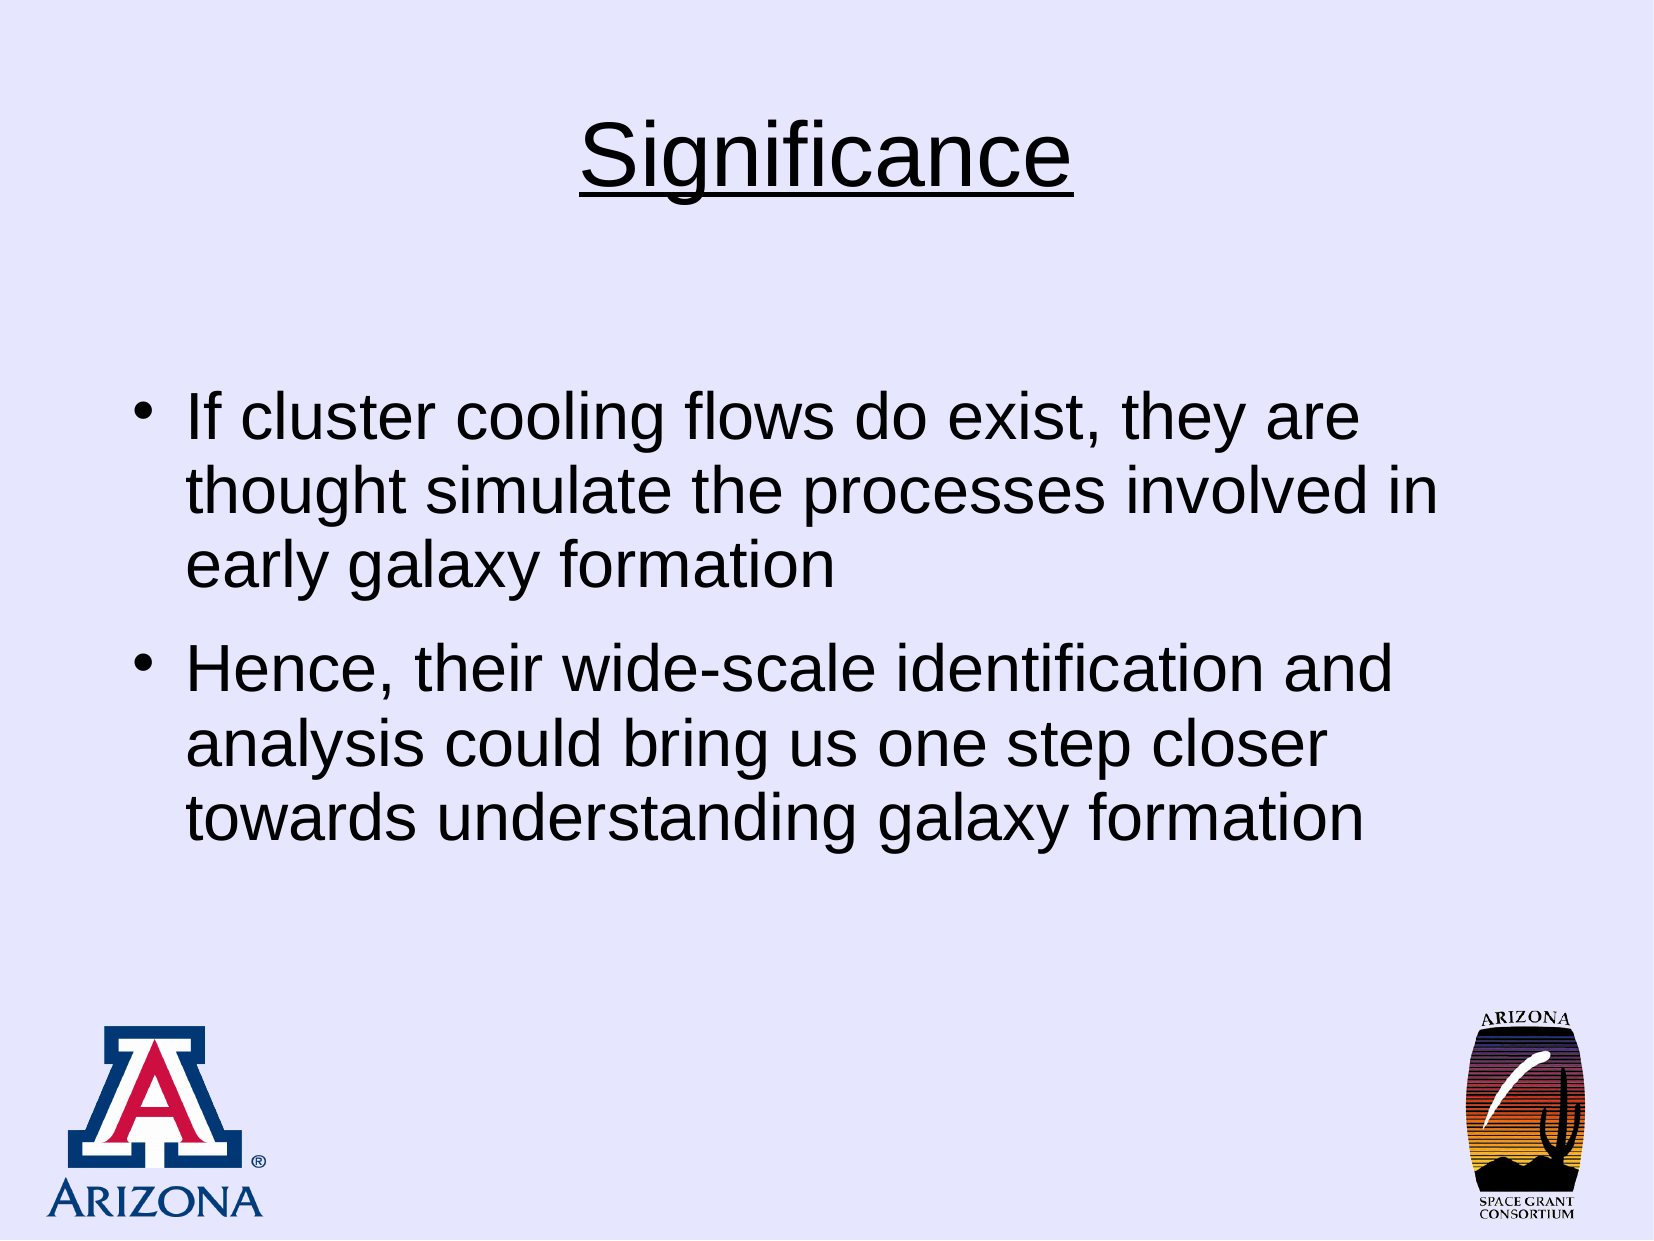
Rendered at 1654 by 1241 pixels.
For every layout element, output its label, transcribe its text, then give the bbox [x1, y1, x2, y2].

title Significance [82, 56, 1571, 250]
picture [1438, 1000, 1611, 1225]
picture [46, 1019, 267, 1217]
list If cluster cooling flows do exist, they are thought simulate the processes involved in early galaxy formation Hence, their wide-scale identification and analysis could bring us one step closer towards understanding galaxy formation [114, 374, 1540, 1090]
